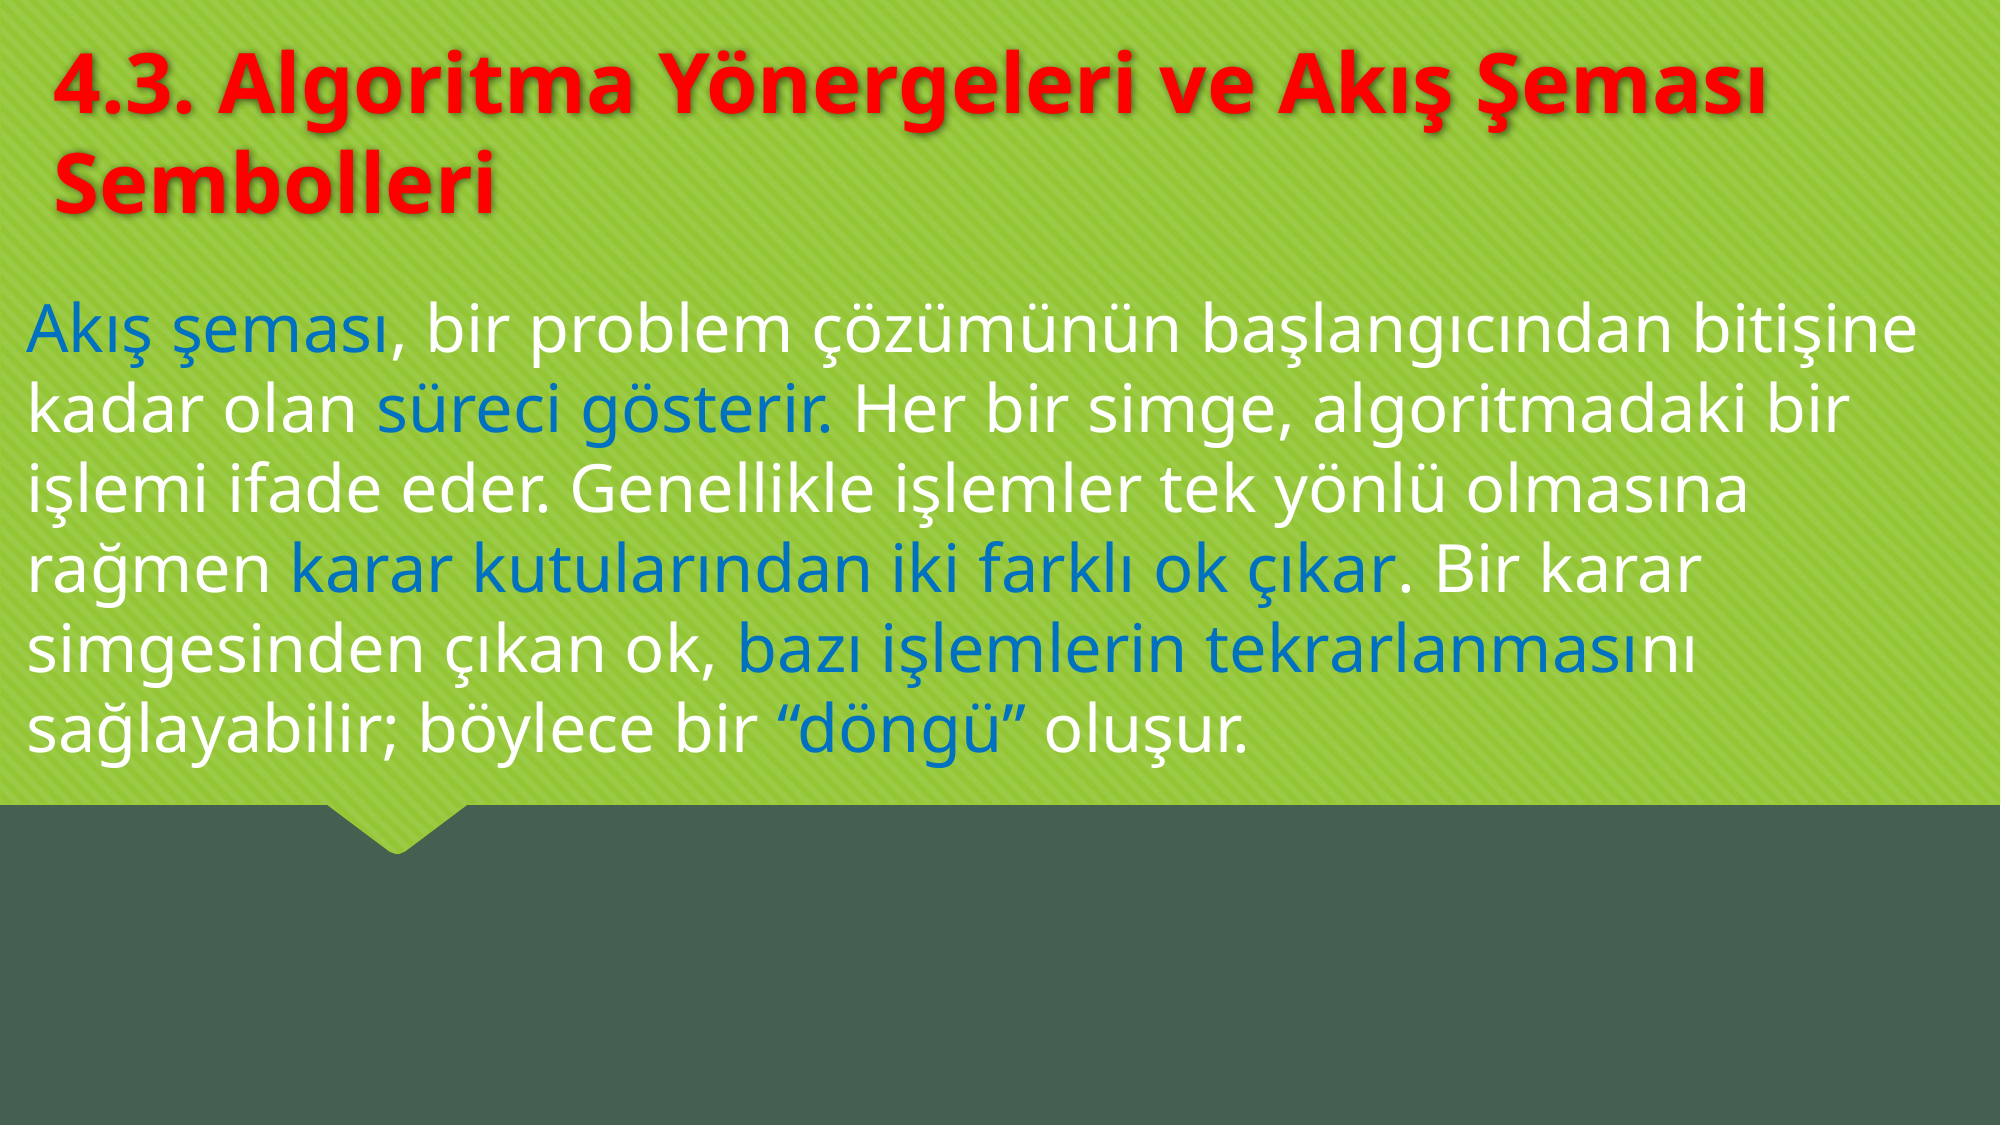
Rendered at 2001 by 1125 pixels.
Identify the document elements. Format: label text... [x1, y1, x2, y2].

title 4.3. Algoritma Yönergeleri ve Akış Şeması Sembolleri [38, 0, 1984, 278]
text_box Akış şeması, bir problem çözümünün başlangıcından bitişine kadar olan süreci gösterir. Her bir simge, algoritmadaki bir işlemi ifade eder. Genellikle işlemler tek yönlü olmasına rağmen karar kutularından iki farklı ok çıkar. Bir karar simgesinden çıkan ok, bazı işlemlerin tekrarlanmasını sağlayabilir; böylece bir “döngü” oluşur. [11, 278, 2000, 774]
